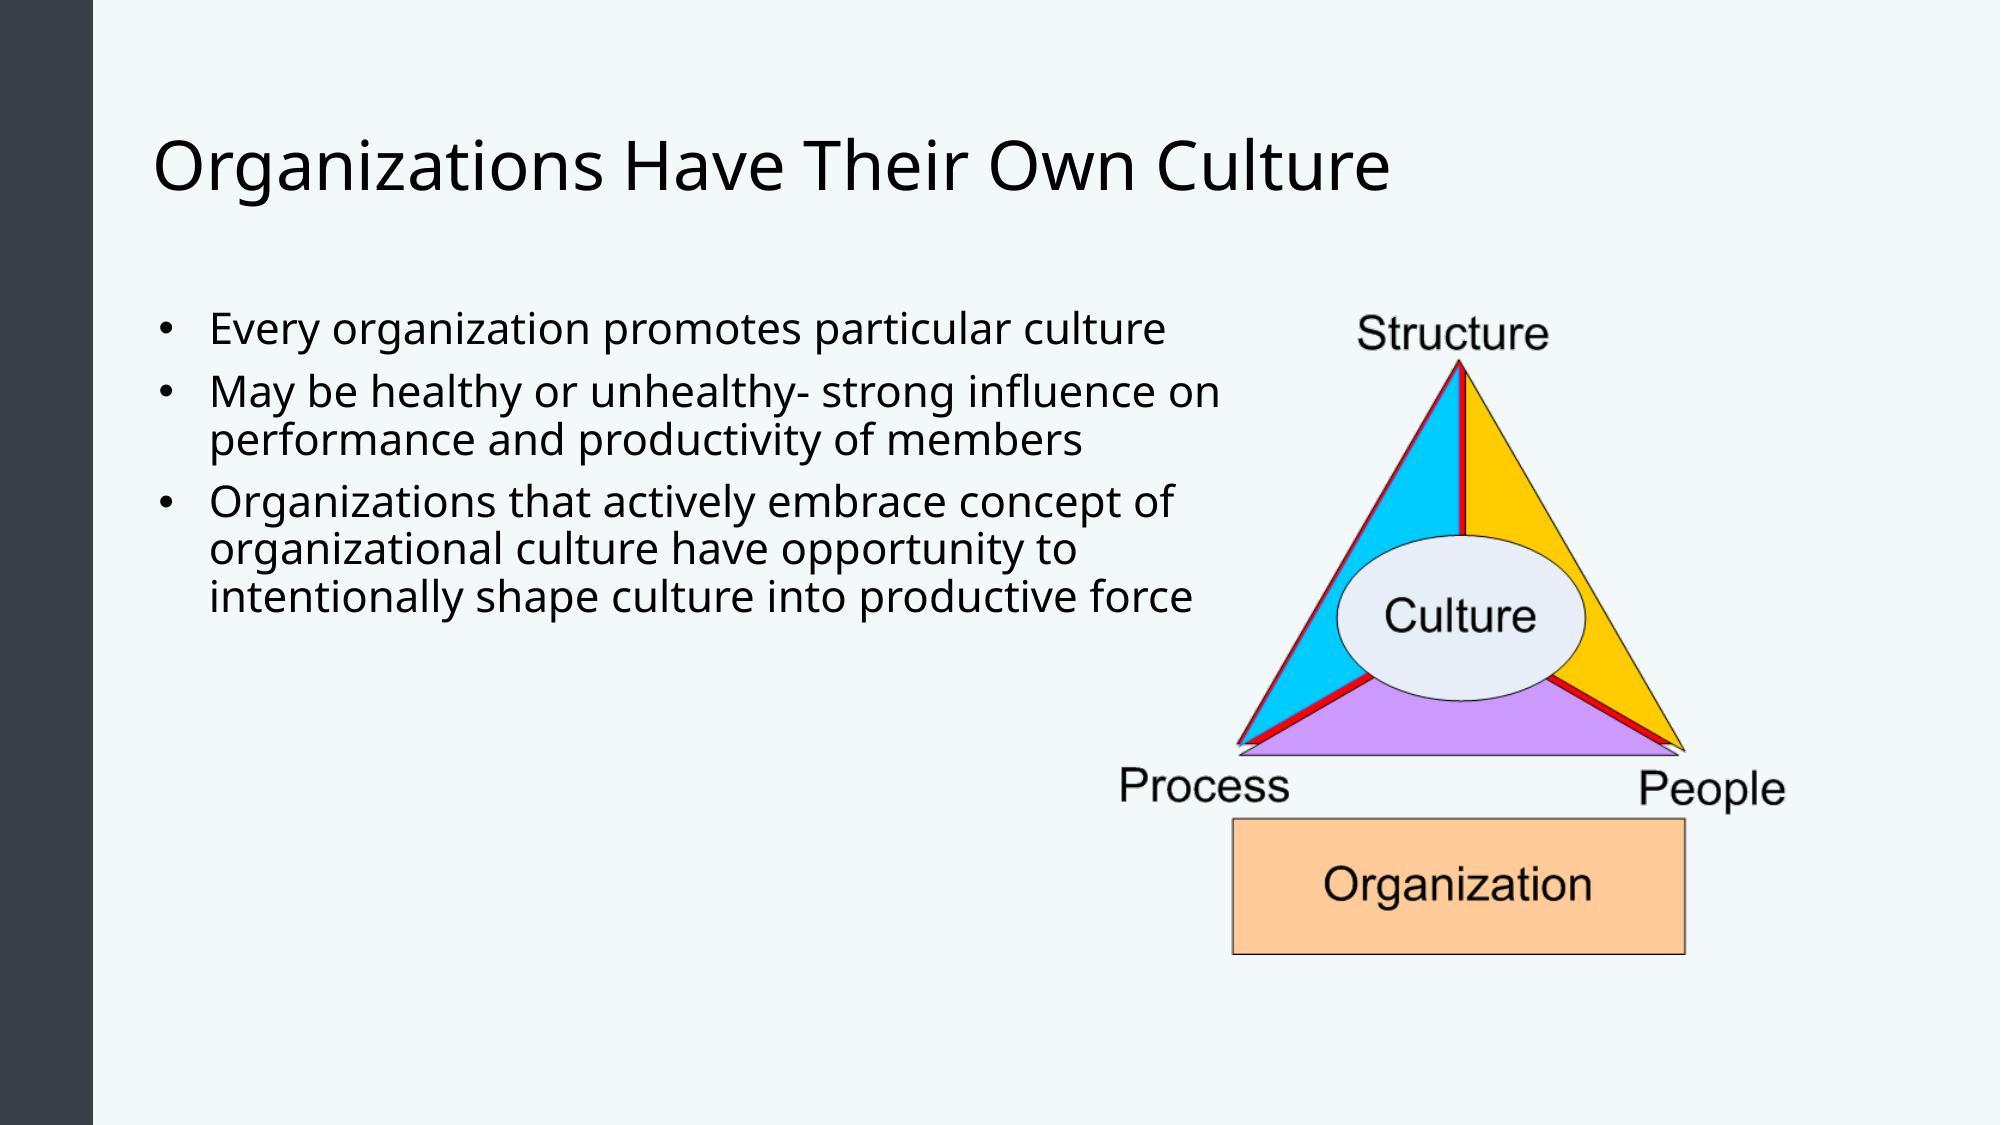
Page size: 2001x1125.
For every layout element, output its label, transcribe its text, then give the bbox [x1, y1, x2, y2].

title Organizations Have Their Own Culture [137, 59, 1863, 278]
list Every organization promotes particular culture May be healthy or unhealthy- strong influence on performance and productivity of members Organizations that actively embrace concept of organizational culture have opportunity to intentionally shape culture into productive force [137, 299, 1242, 1014]
picture [1118, 299, 1788, 955]
